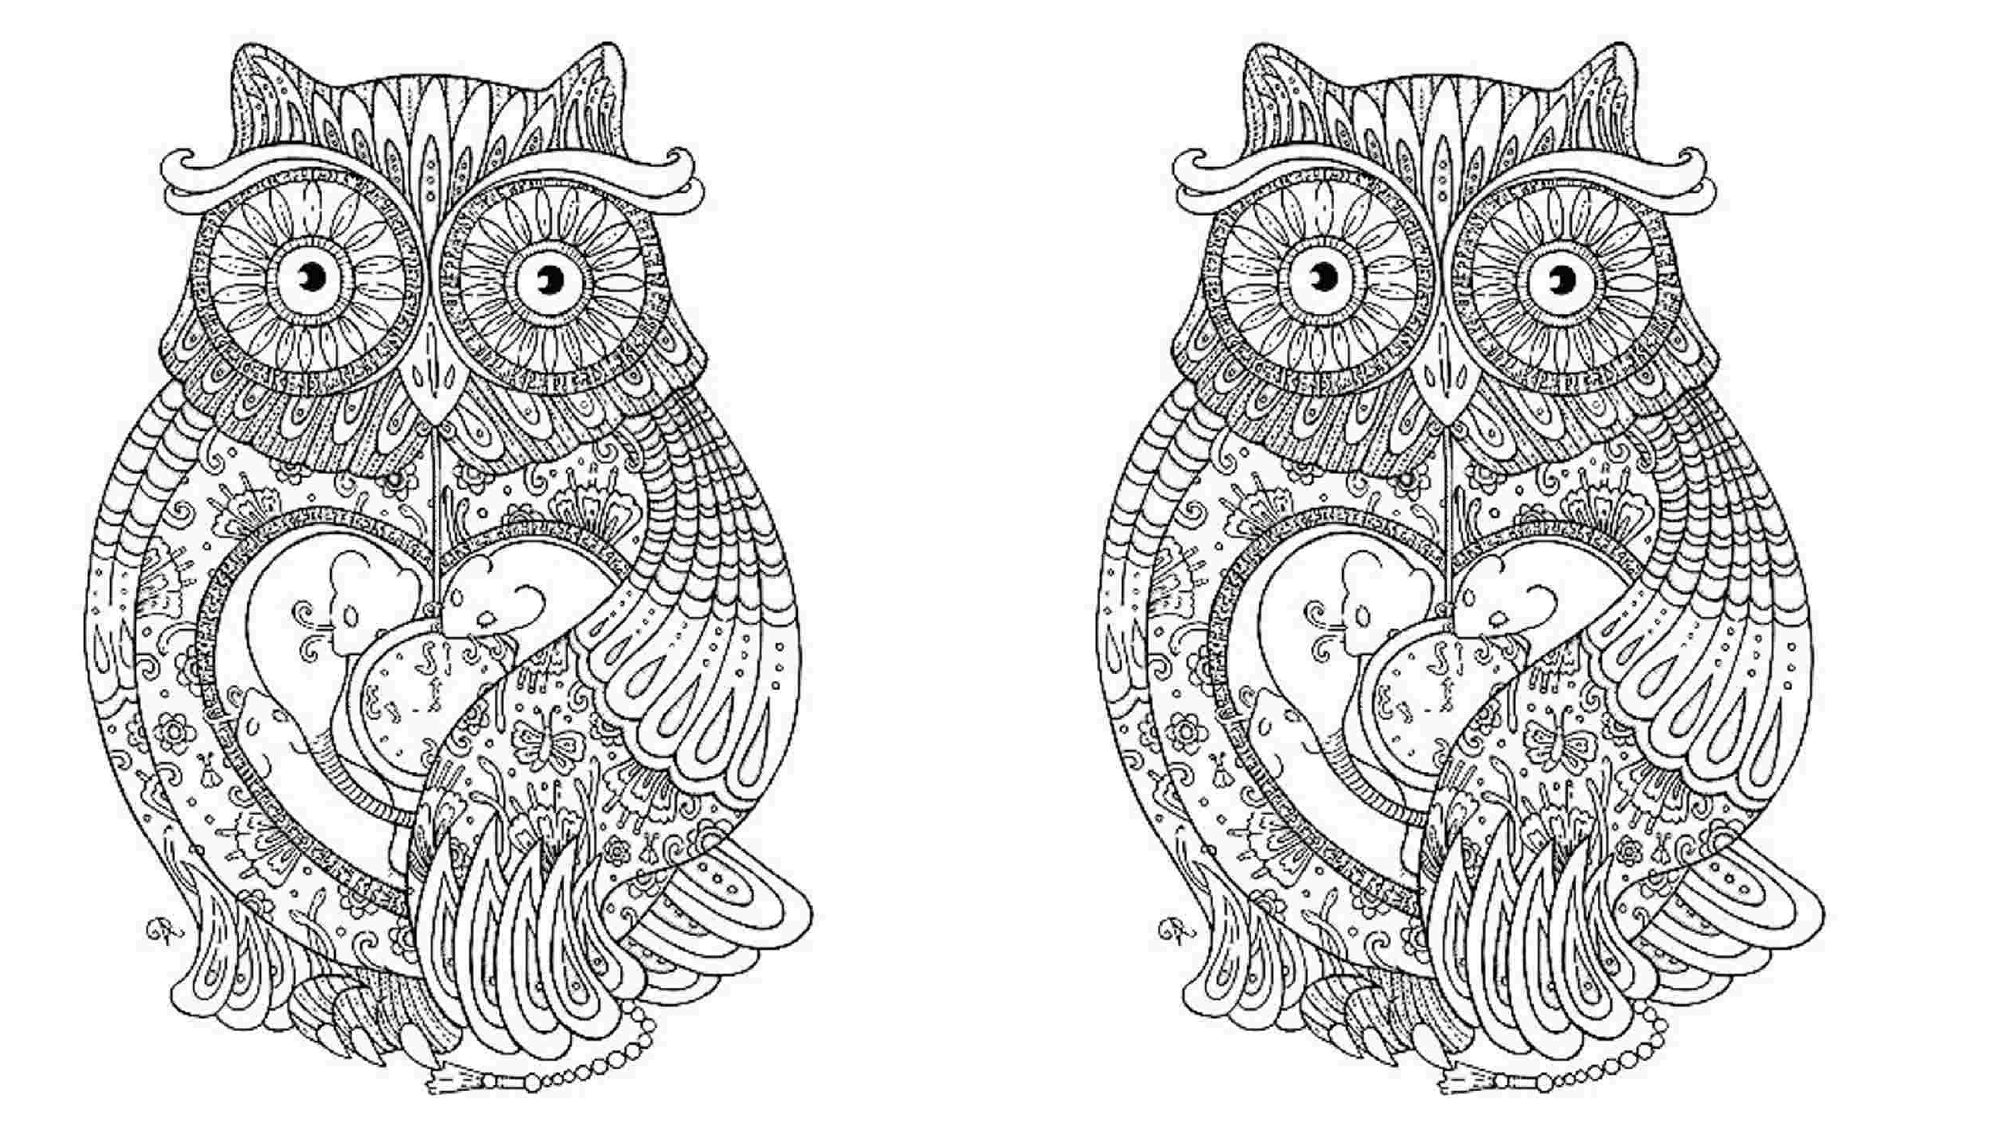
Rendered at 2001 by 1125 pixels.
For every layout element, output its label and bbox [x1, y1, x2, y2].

picture [1065, 15, 1856, 1125]
picture [52, 15, 844, 1125]
